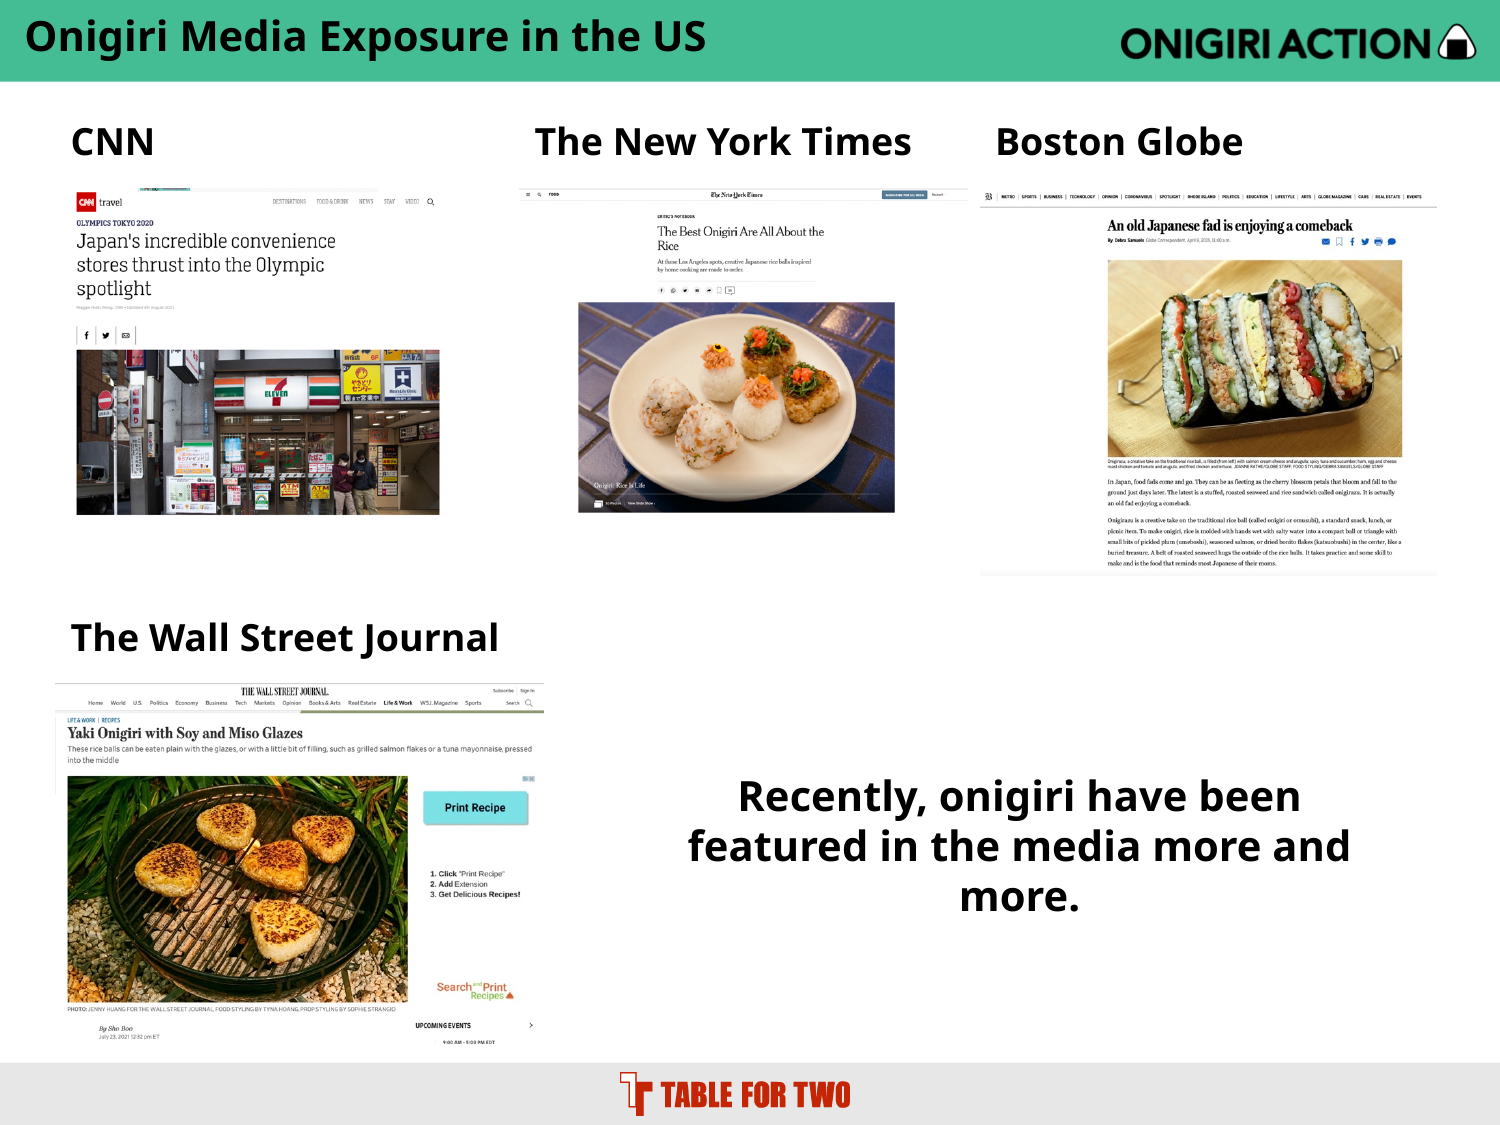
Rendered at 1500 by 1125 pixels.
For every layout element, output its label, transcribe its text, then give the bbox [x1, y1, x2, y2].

text_box The New York Times [519, 111, 942, 171]
text_box Recently, onigiri have been featured in the media more and more. [653, 761, 1387, 885]
picture [55, 683, 544, 1044]
picture [1118, 18, 1480, 65]
text_box CNN [55, 111, 478, 171]
picture [55, 188, 465, 527]
text_box The Wall Street Journal [55, 606, 578, 667]
picture [979, 187, 1438, 576]
picture [620, 1072, 850, 1116]
picture [519, 188, 968, 516]
text_box Onigiri Media Exposure in the US [9, 0, 1020, 69]
text_box Boston Globe [980, 111, 1357, 171]
